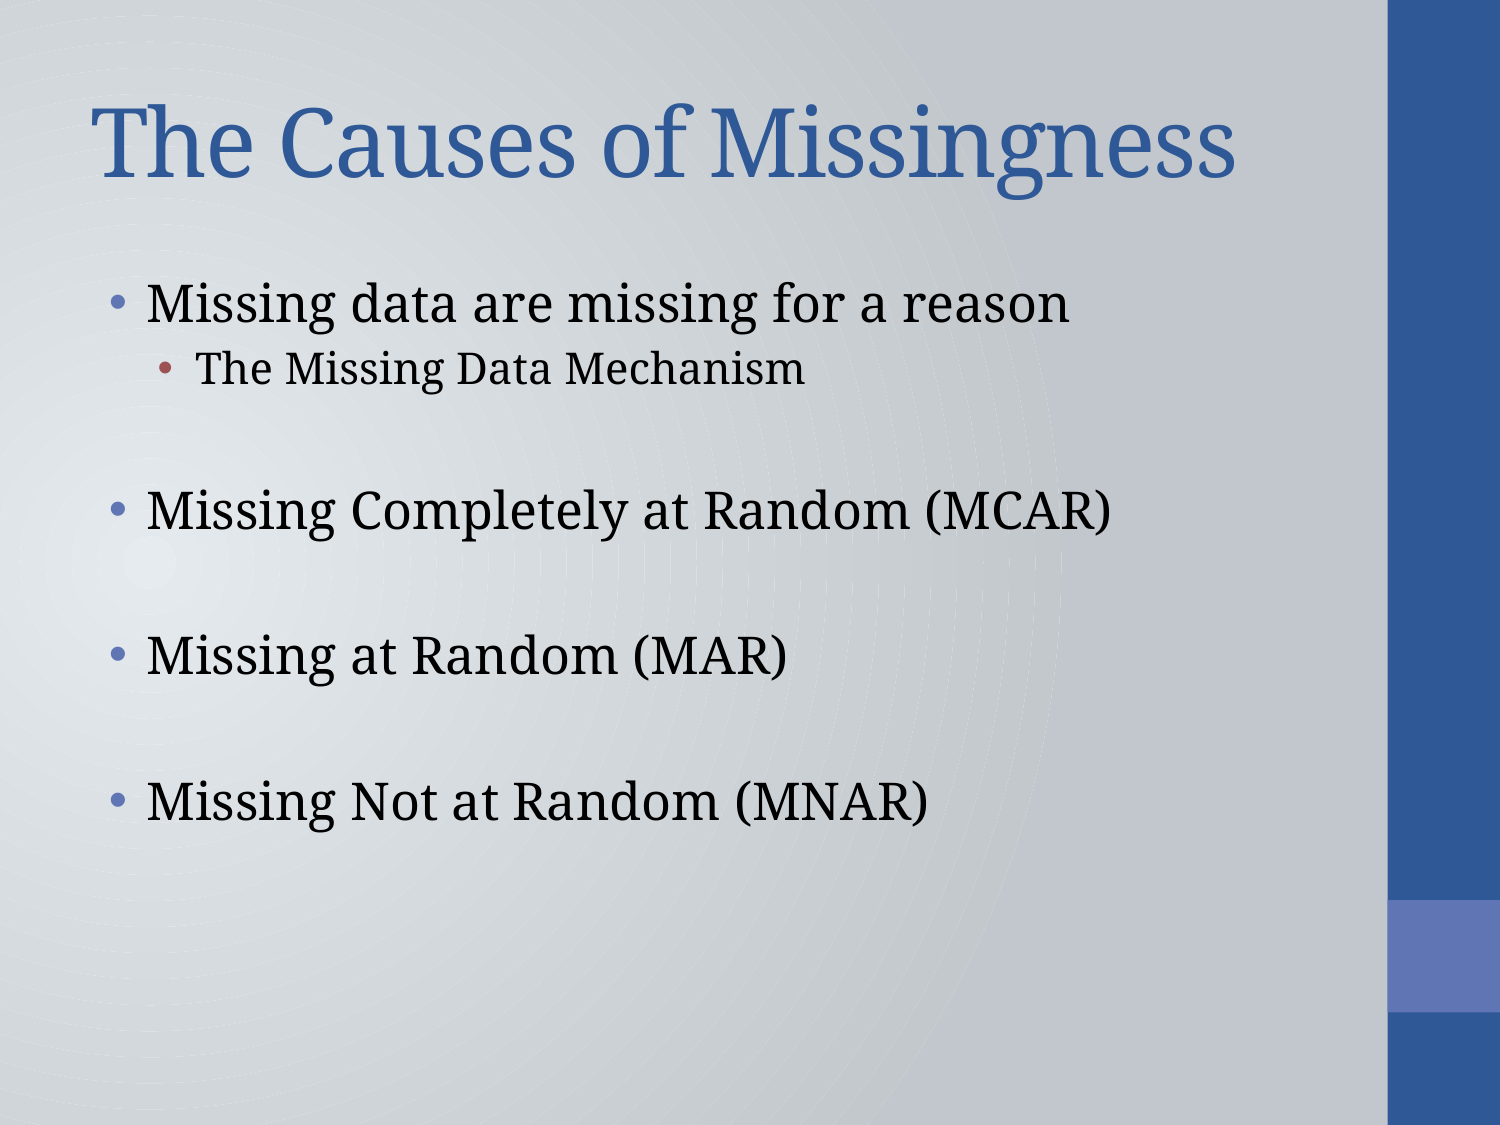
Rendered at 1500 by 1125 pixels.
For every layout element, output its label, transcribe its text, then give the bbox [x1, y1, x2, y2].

list Missing data are missing for a reason The Missing Data Mechanism Missing Completely at Random (MCAR) Missing at Random (MAR) Missing Not at Random (MNAR) [75, 262, 1325, 1050]
title The Causes of Missingness [75, 45, 1325, 233]
